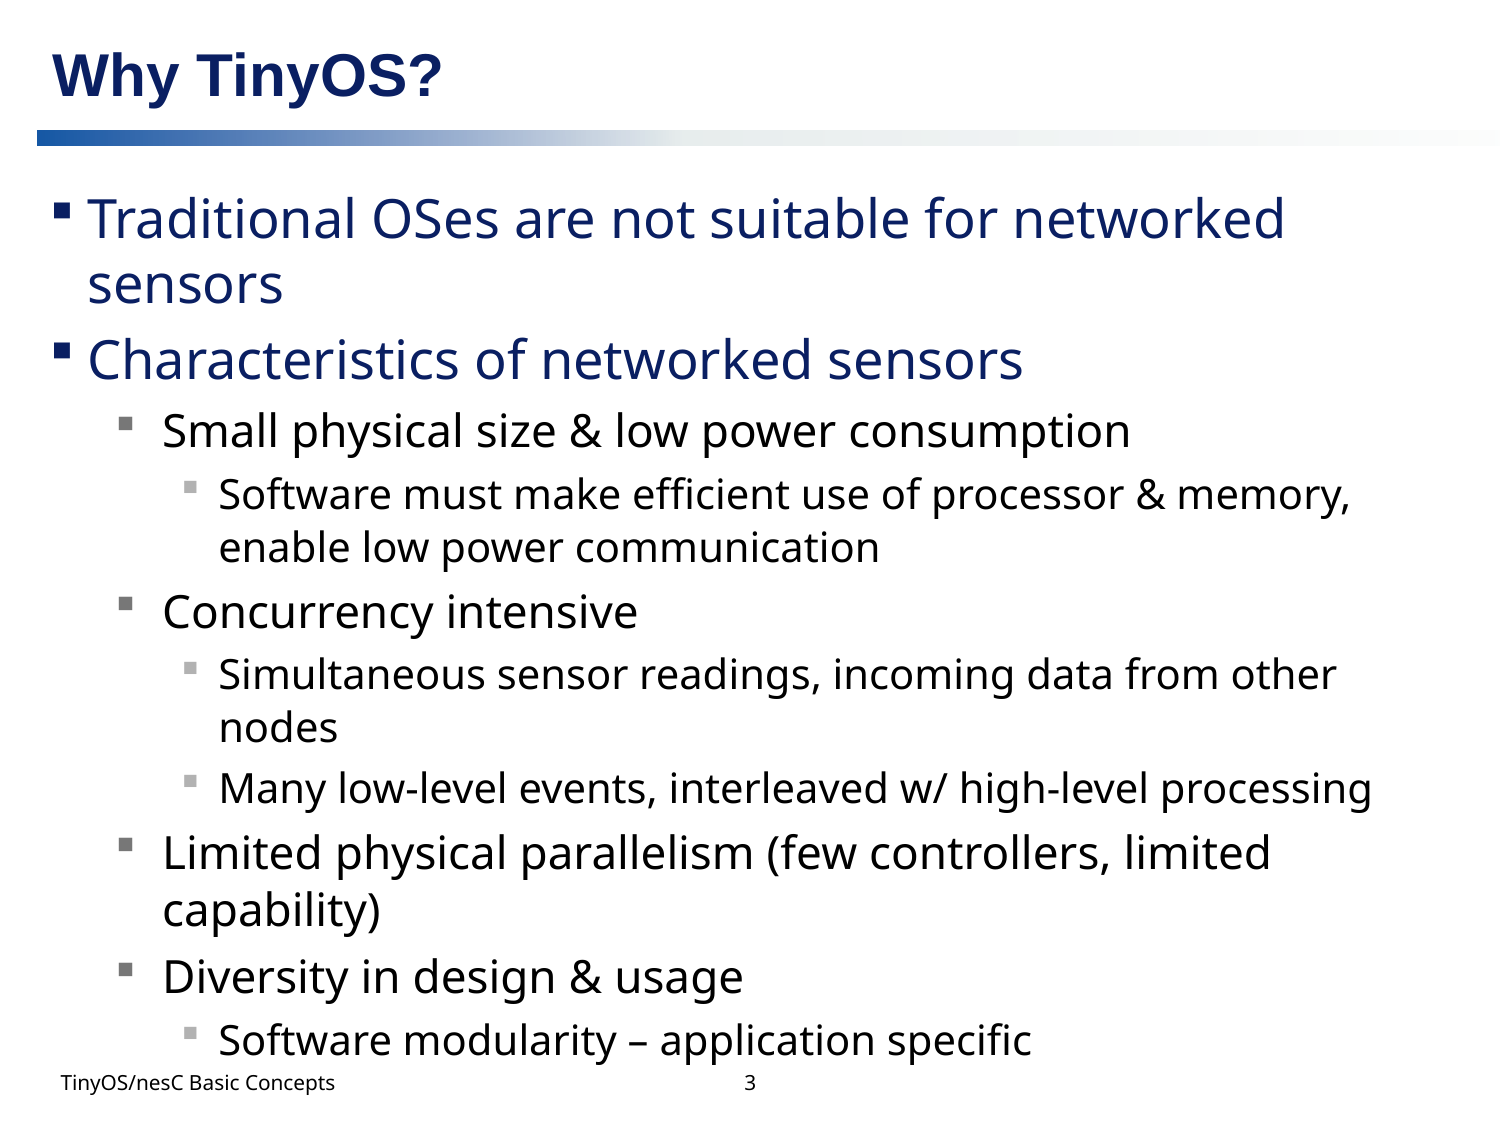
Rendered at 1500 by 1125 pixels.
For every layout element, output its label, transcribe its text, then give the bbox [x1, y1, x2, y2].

footer TinyOS/nesC Basic Concepts [30, 1060, 581, 1106]
title Why TinyOS? [37, 24, 1388, 120]
slide_number 3 [650, 1060, 850, 1106]
list Traditional OSes are not suitable for networked sensors Characteristics of networked sensors Small physical size & low power consumption Software must make efficient use of processor & memory, enable low power communication Concurrency intensive Simultaneous sensor readings, incoming data from other nodes Many low-level events, interleaved w/ high-level processing Limited physical parallelism (few controllers, limited capability) Diversity in design & usage Software modularity – application specific [34, 177, 1465, 1035]
picture [37, 130, 1500, 146]
